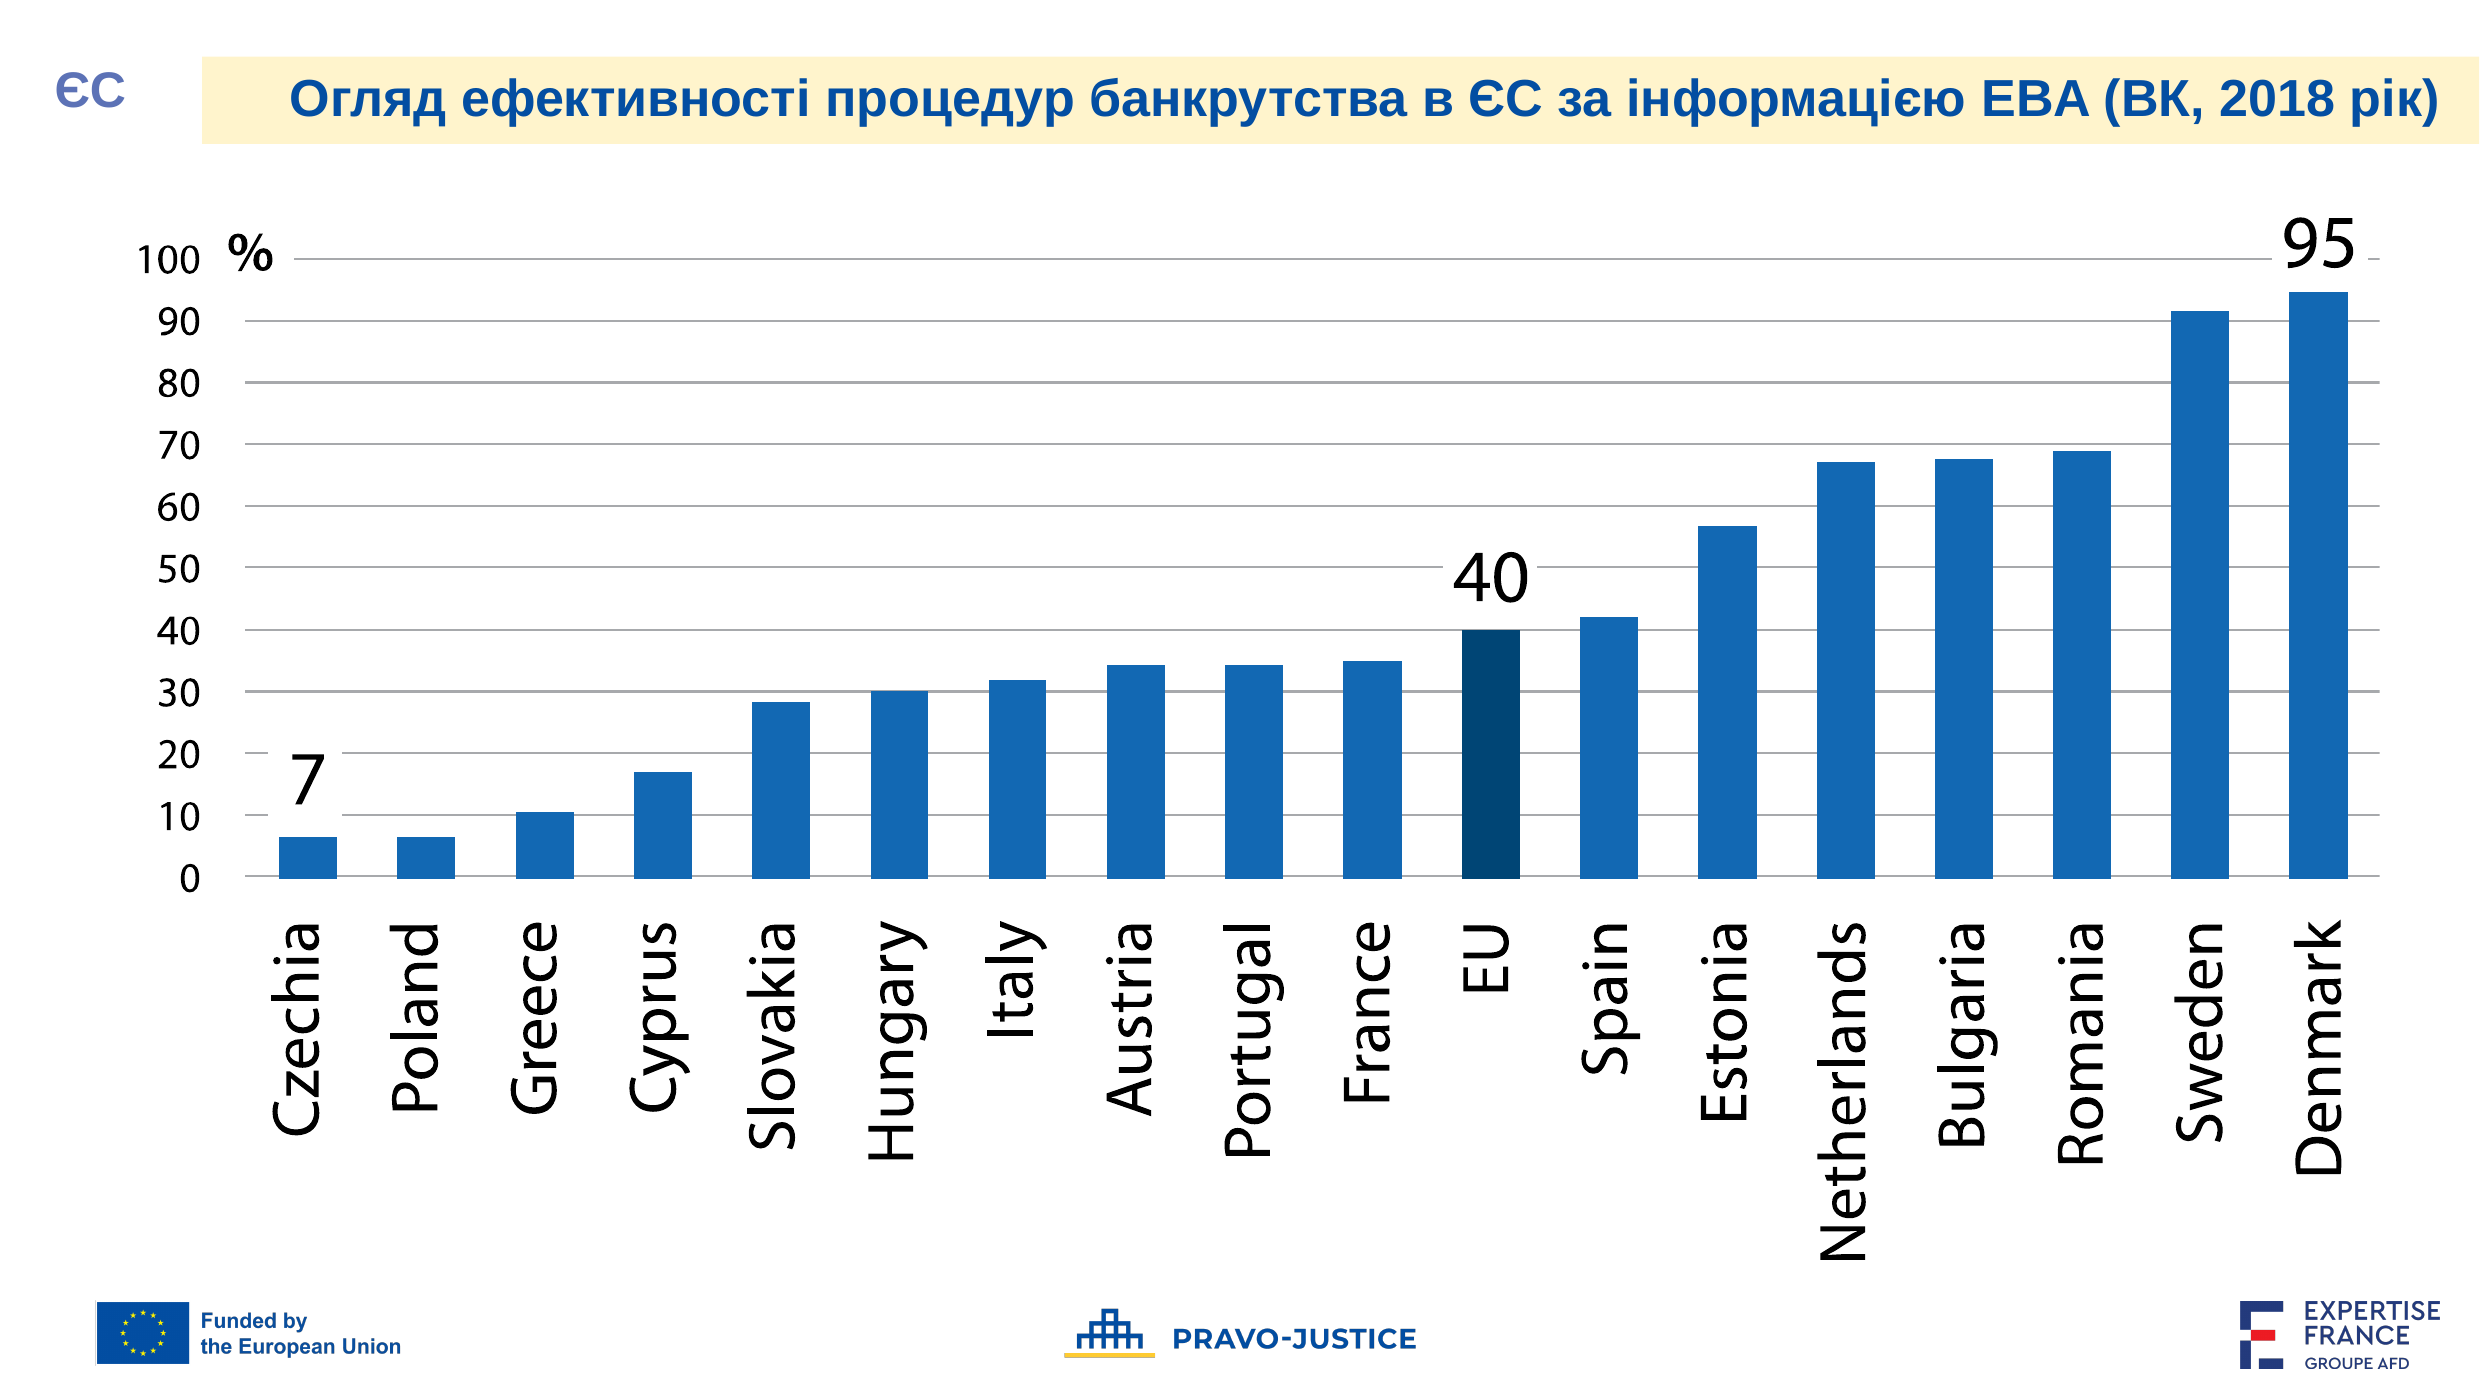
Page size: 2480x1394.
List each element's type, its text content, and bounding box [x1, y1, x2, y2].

text_box Огляд ефективності процедур банкрутства в ЄС за інформацією EBA (ВК, 2018 рік) [227, 56, 2455, 134]
picture [138, 209, 2380, 1260]
picture [2240, 1301, 2440, 1370]
picture [95, 1300, 447, 1366]
text_box [202, 56, 2480, 144]
text_box ЄС [39, 49, 1119, 125]
picture [1051, 1301, 1428, 1365]
